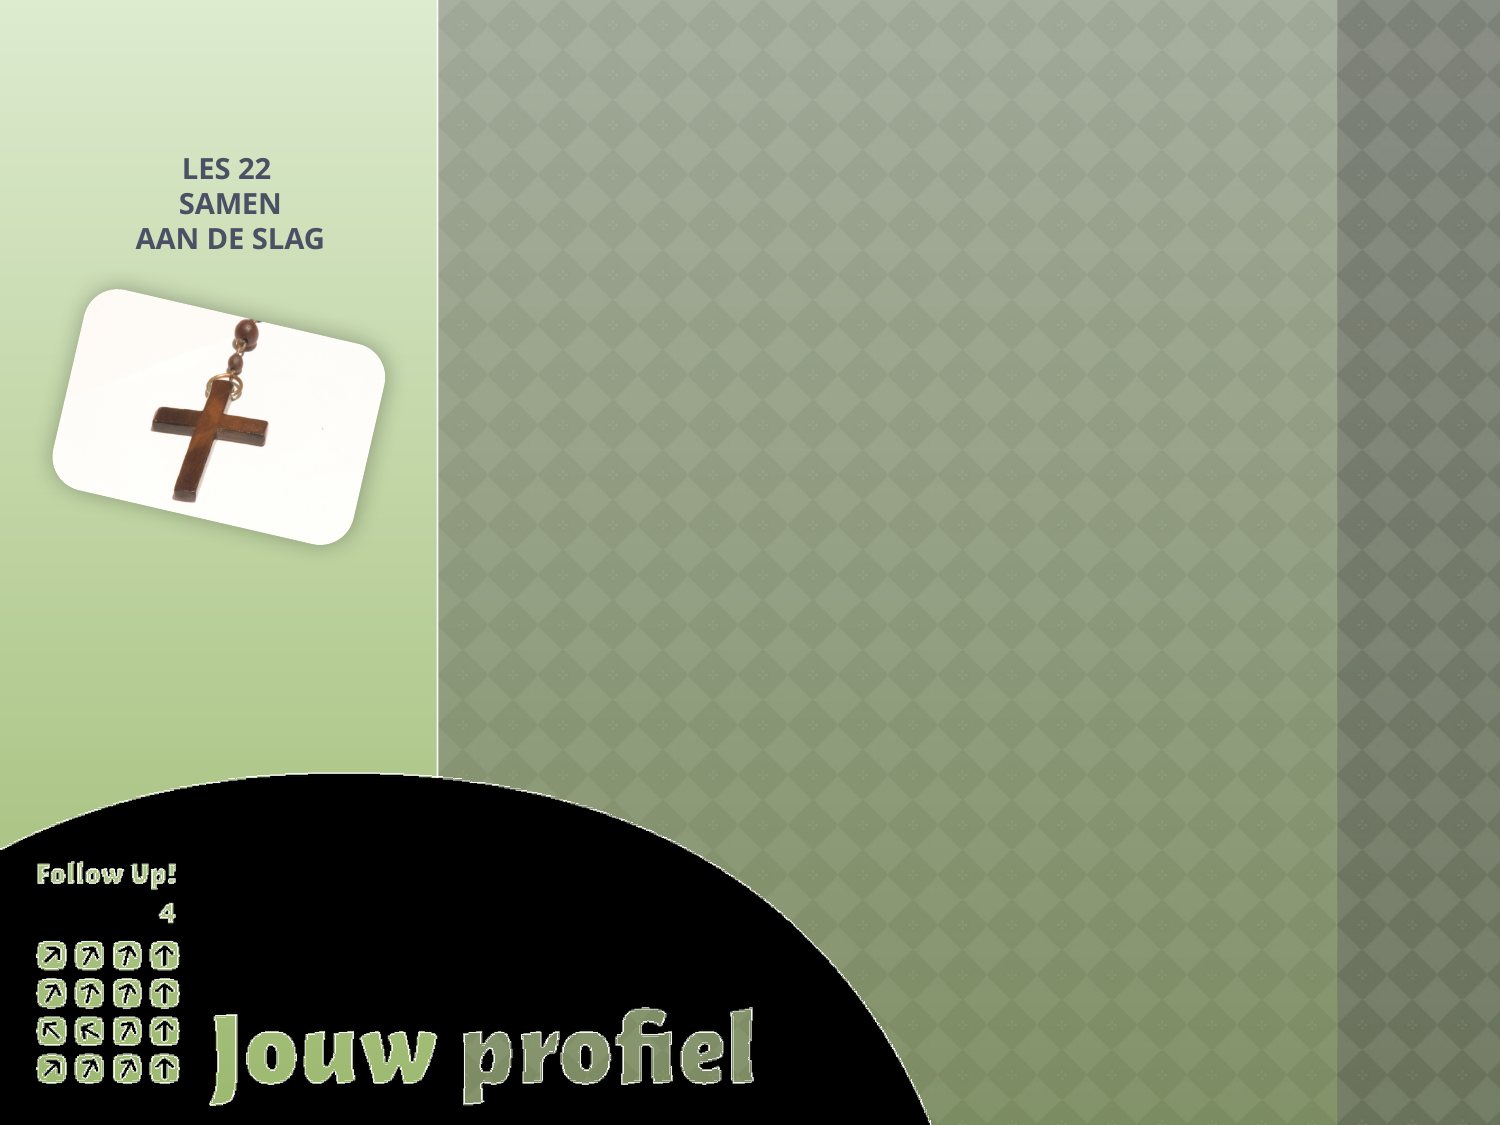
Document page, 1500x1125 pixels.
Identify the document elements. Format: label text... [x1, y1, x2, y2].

picture [247, 529, 350, 545]
title Les 22 Samen aan de slag [29, 149, 432, 256]
picture [64, 314, 374, 521]
picture [379, 357, 386, 408]
picture [0, 760, 952, 1125]
picture [85, 289, 225, 313]
picture [52, 424, 59, 477]
